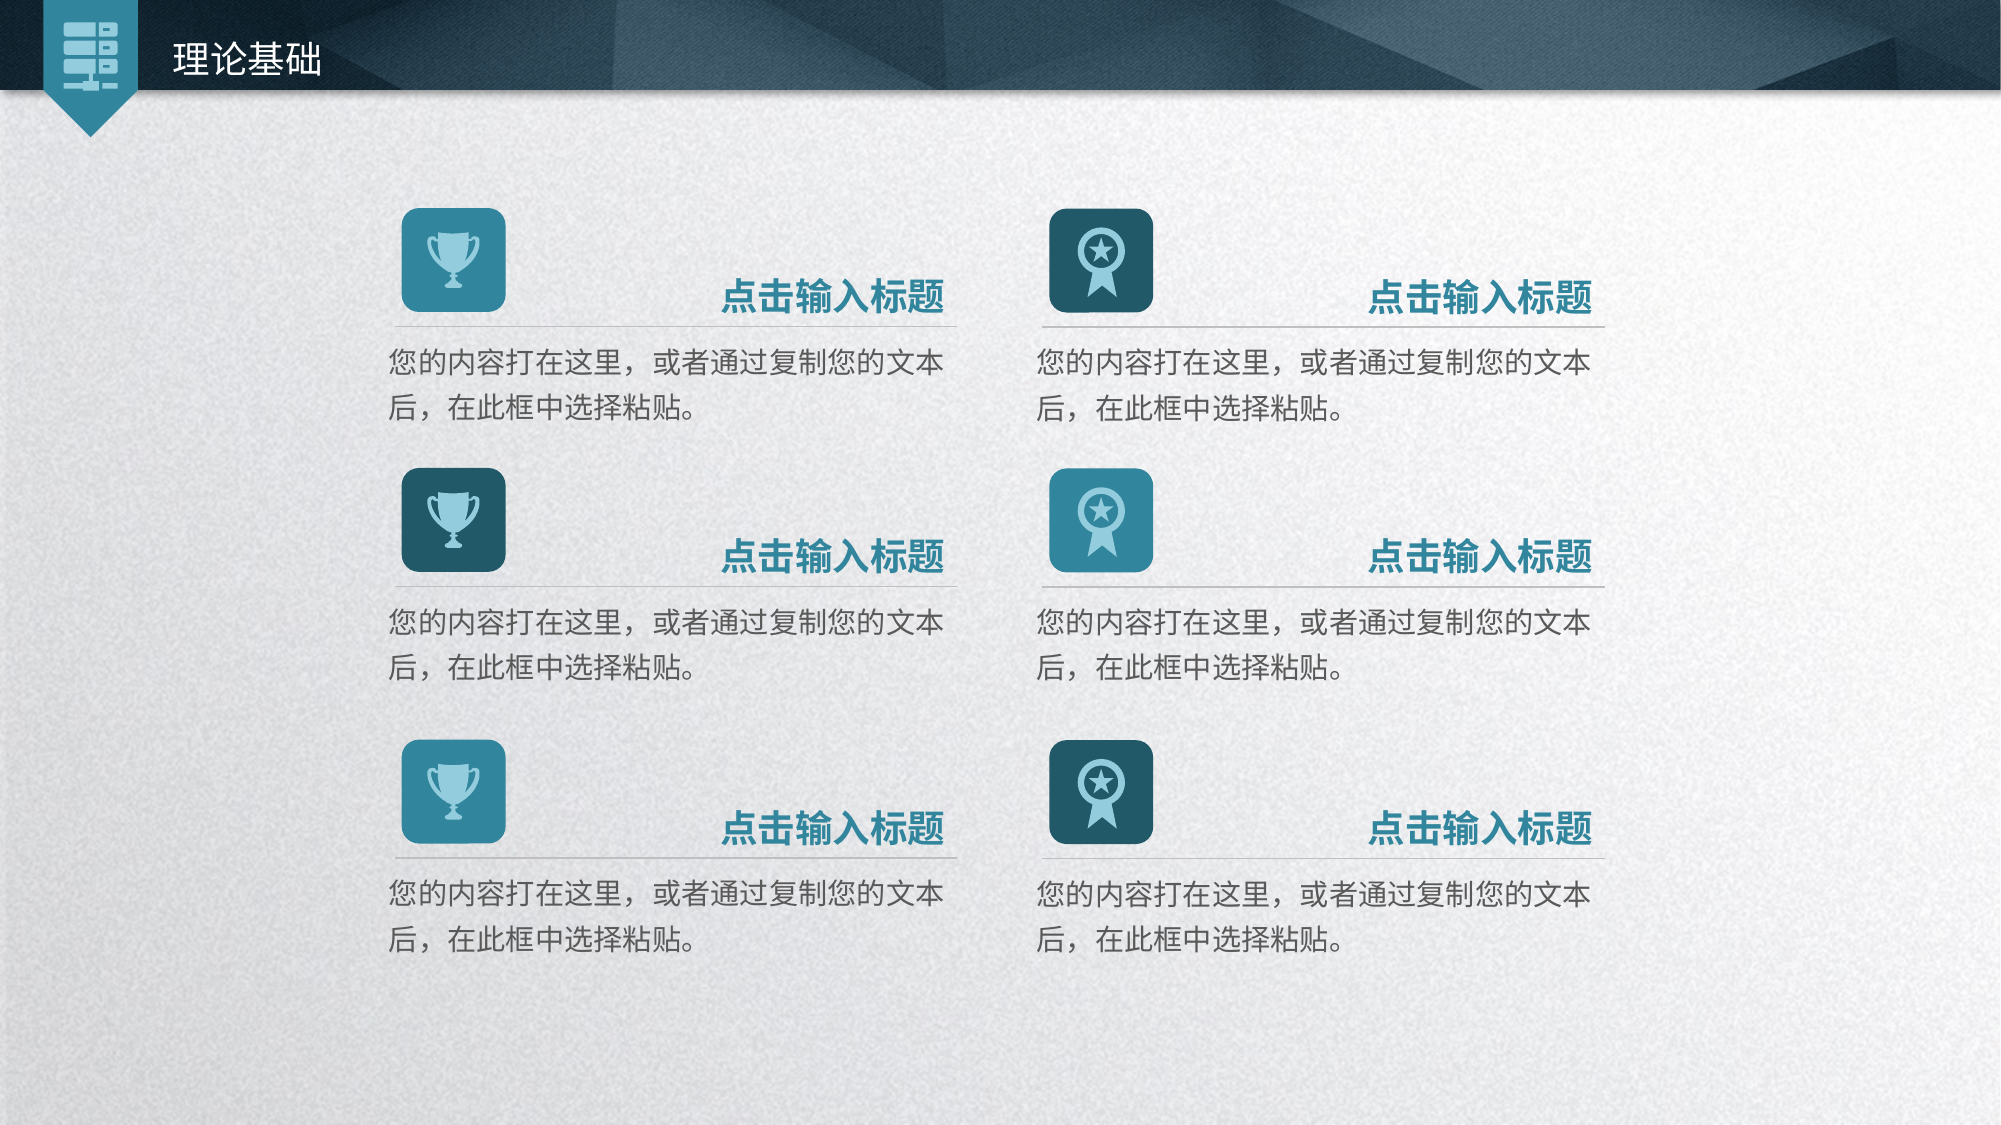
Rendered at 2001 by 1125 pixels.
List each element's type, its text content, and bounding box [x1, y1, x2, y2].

text_box [427, 763, 480, 820]
text_box [1047, 738, 1156, 847]
text_box 您的内容打在这里，或者通过复制您的文本后，在此框中选择粘贴。 [374, 586, 987, 692]
text_box [427, 492, 480, 548]
text_box 理论基础 [161, 30, 469, 88]
text_box 点击输入标题 [705, 525, 961, 586]
text_box 点击输入标题 [1353, 525, 1608, 586]
text_box [0, 0, 41, 92]
text_box [1075, 485, 1128, 559]
text_box 您的内容打在这里，或者通过复制您的文本后，在此框中选择粘贴。 [374, 857, 987, 964]
text_box 您的内容打在这里，或者通过复制您的文本后，在此框中选择粘贴。 [374, 326, 987, 432]
text_box [399, 737, 508, 846]
text_box 您的内容打在这里，或者通过复制您的文本后，在此框中选择粘贴。 [1021, 586, 1634, 693]
text_box [1075, 225, 1128, 299]
picture [0, 92, 2001, 1125]
text_box [427, 232, 480, 288]
text_box 您的内容打在这里，或者通过复制您的文本后，在此框中选择粘贴。 [1021, 326, 1634, 433]
text_box [399, 465, 508, 574]
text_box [43, 0, 139, 138]
text_box 点击输入标题 [1353, 266, 1608, 326]
text_box [140, 0, 2001, 92]
text_box [1075, 756, 1128, 831]
text_box [1047, 206, 1156, 315]
text_box 您的内容打在这里，或者通过复制您的文本后，在此框中选择粘贴。 [1021, 858, 1634, 964]
text_box 点击输入标题 [1353, 797, 1608, 858]
text_box [1047, 466, 1156, 575]
text_box 点击输入标题 [705, 265, 961, 326]
text_box 点击输入标题 [705, 797, 961, 857]
text_box [399, 205, 508, 315]
